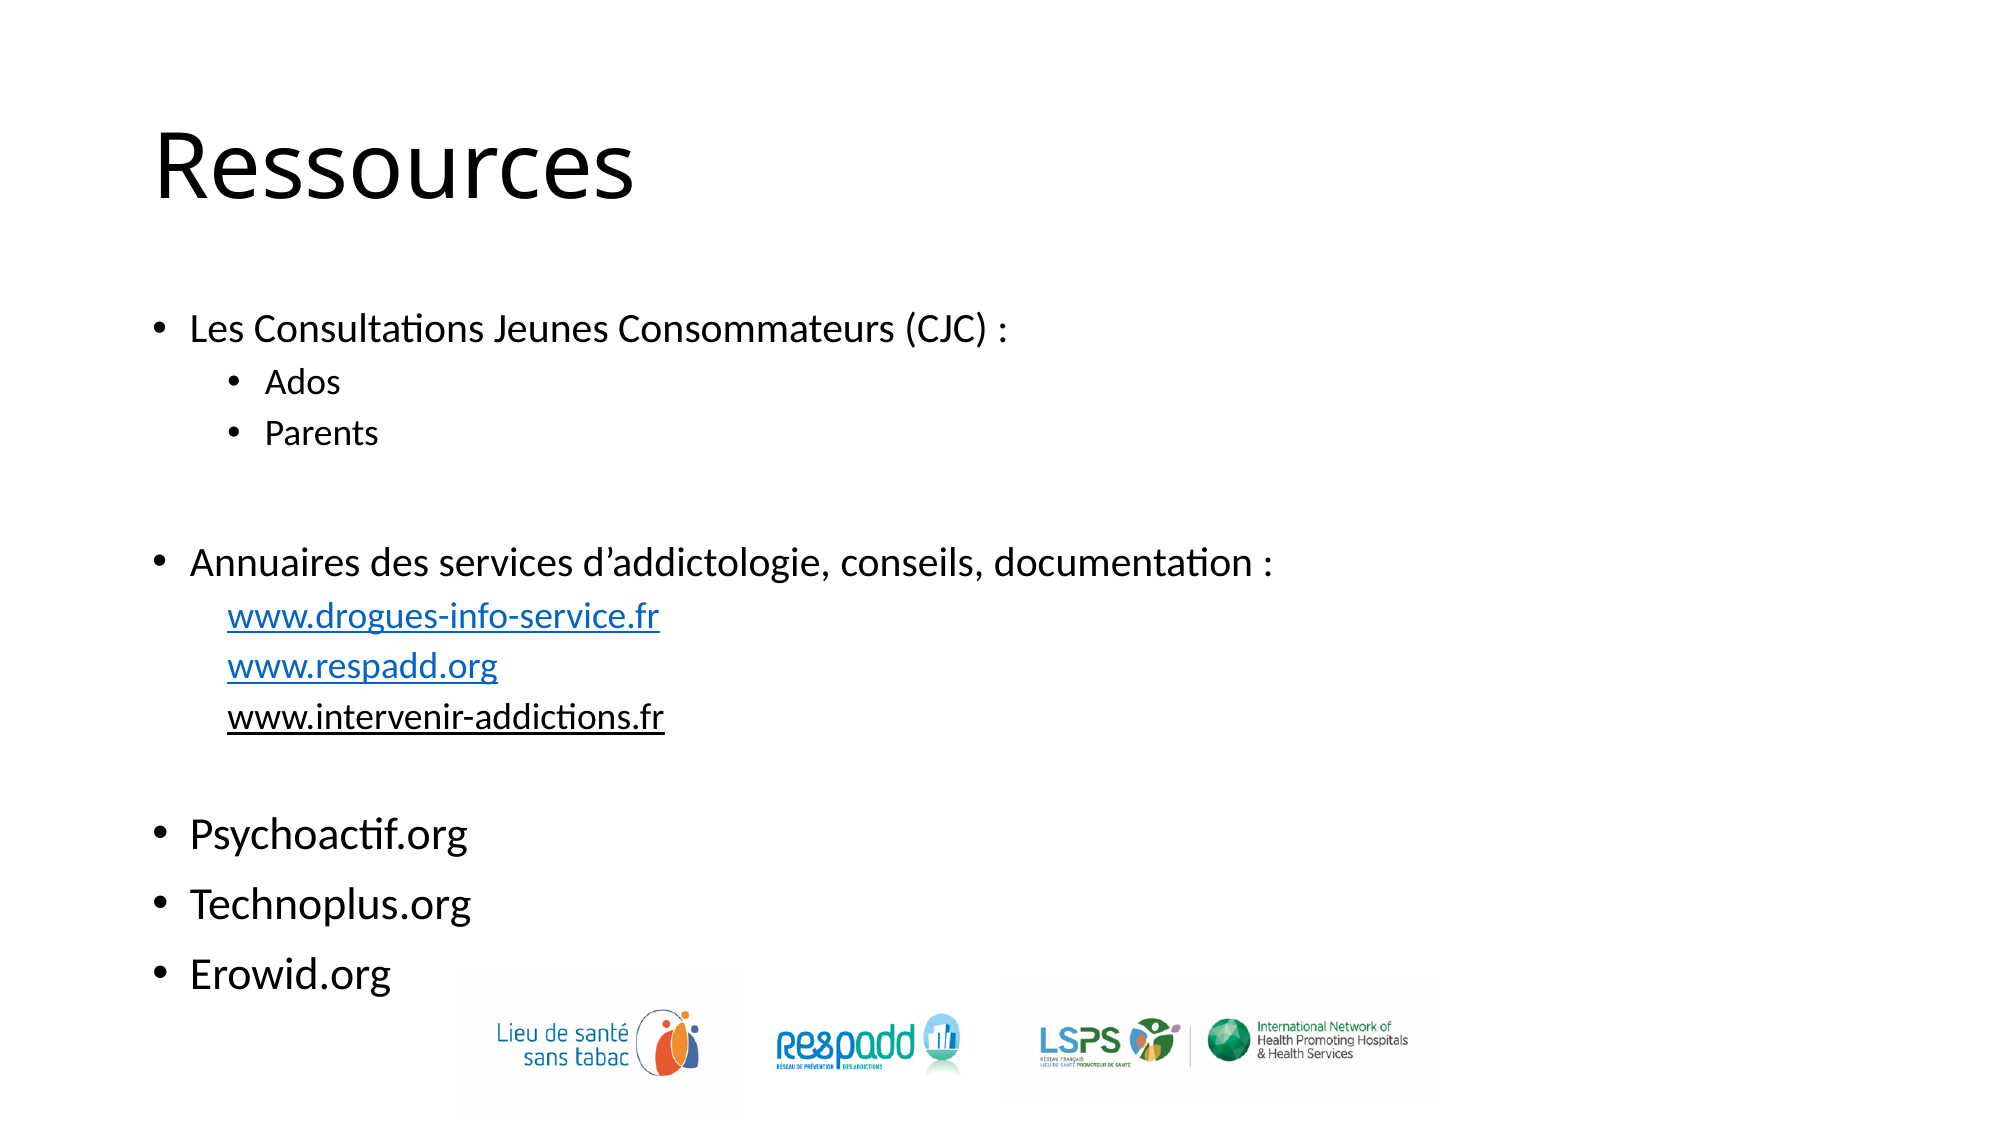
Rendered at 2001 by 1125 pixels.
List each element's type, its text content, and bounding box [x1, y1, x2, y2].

title Ressources [137, 59, 1863, 278]
list Les Consultations Jeunes Consommateurs (CJC) : Ados Parents Annuaires des services d’addictologie, conseils, documentation : www.drogues-info-service.fr www.respadd.org www.intervenir-addictions.fr Psychoactif.org Technoplus.org Erowid.org [137, 299, 1863, 1014]
picture [457, 1014, 1437, 1121]
